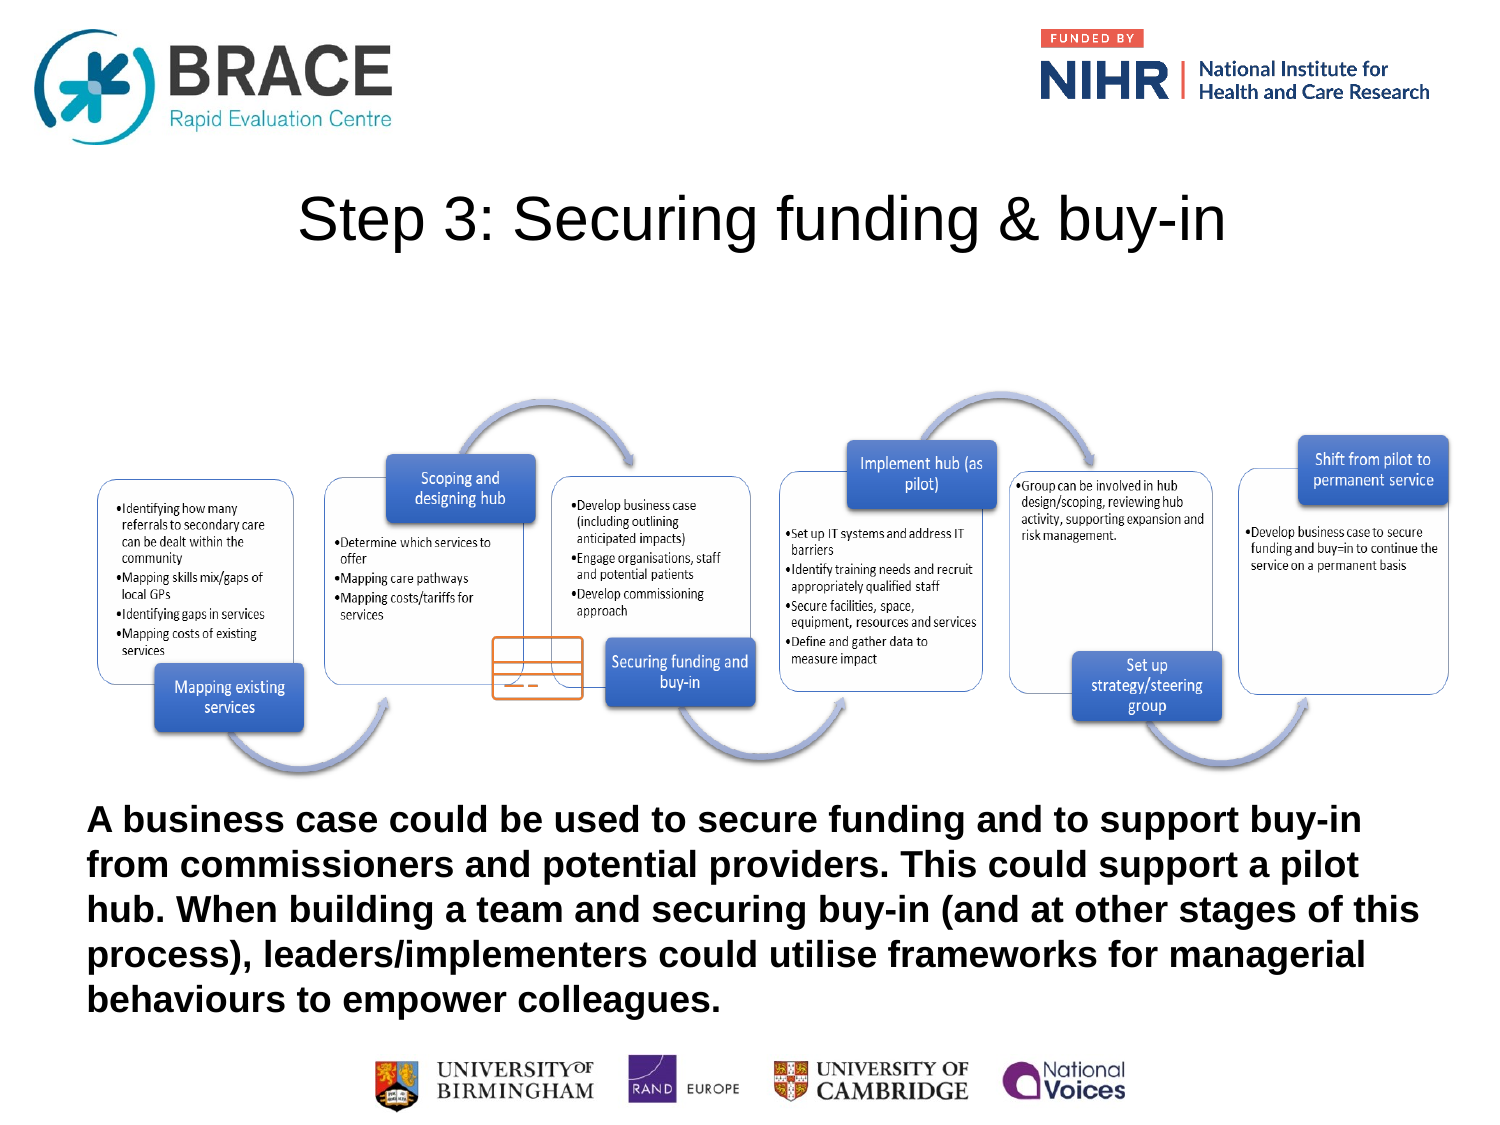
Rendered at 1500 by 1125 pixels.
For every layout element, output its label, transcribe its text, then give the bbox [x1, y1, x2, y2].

text_box A business case could be used to secure funding and to support buy-in from commissioners and potential providers. This could support a pilot hub. When building a team and securing buy-in (and at other stages of this process), leaders/implementers could utilise frameworks for managerial behaviours to empower colleagues. [71, 787, 1455, 1028]
picture [34, 29, 393, 145]
picture [34, 29, 86, 84]
picture [1041, 29, 1429, 99]
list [97, 140, 1455, 1022]
picture [375, 1054, 1125, 1113]
picture [481, 612, 594, 725]
